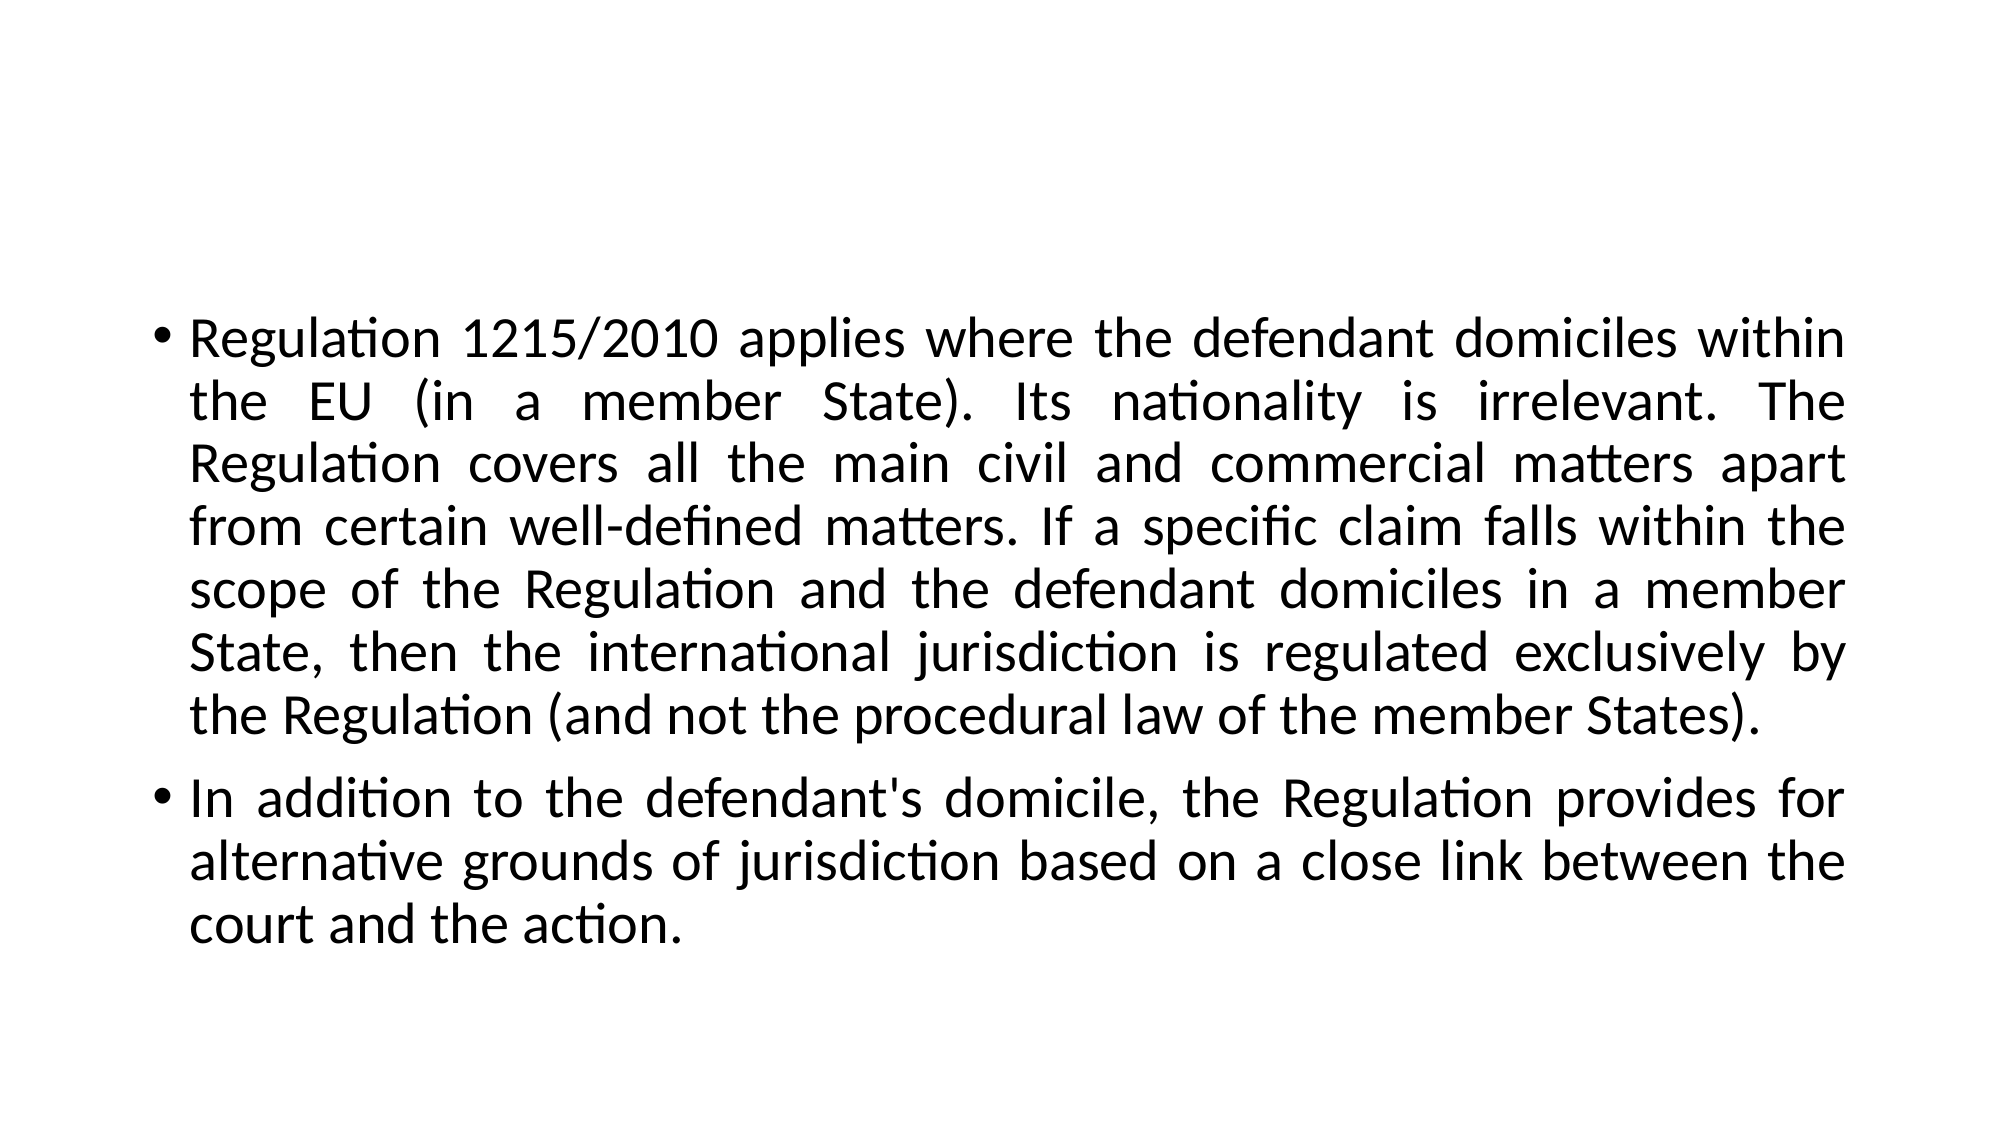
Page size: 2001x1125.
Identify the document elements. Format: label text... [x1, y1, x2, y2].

list Regulation 1215/2010 applies where the defendant domiciles within the EU (in a member State). Its nationality is irrelevant. The Regulation covers all the main civil and commercial matters apart from certain well-defined matters. If a specific claim falls within the scope of the Regulation and the defendant domiciles in a member State, then the international jurisdiction is regulated exclusively by the Regulation (and not the procedural law of the member States). In addition to the defendant's domicile, the Regulation provides for alternative grounds of jurisdiction based on a close link between the court and the action. [137, 299, 1863, 1014]
